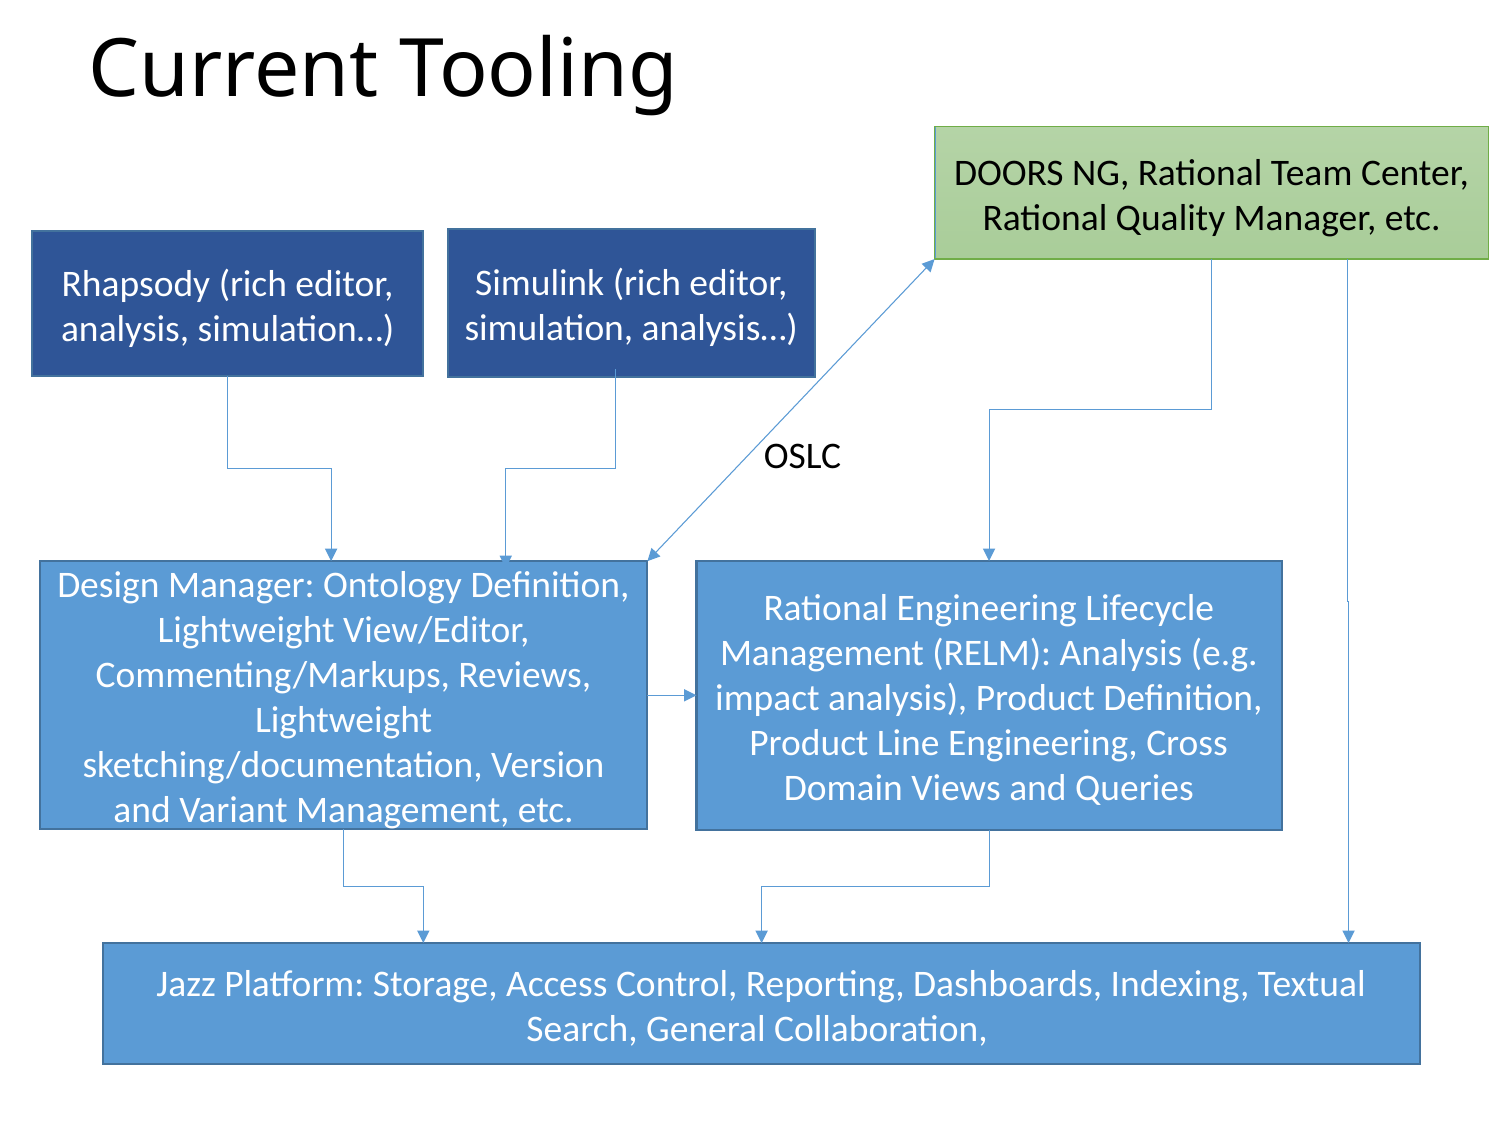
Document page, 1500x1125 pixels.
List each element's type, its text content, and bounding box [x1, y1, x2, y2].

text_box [326, 846, 441, 927]
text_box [949, 298, 1252, 522]
text_box Jazz Platform: Storage, Access Control, Reporting, Dashboards, Indexing, Textual Search, General Collaboration, [102, 942, 1421, 1065]
title Current Tooling [73, 19, 1368, 123]
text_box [461, 413, 647, 524]
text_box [818, 772, 933, 1000]
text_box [647, 258, 935, 562]
text_box Rhapsody (rich editor, analysis, simulation…) [31, 230, 424, 377]
text_box DOORS NG, Rational Team Center, Rational Quality Manager, etc. [934, 126, 1489, 260]
text_box Simulink (rich editor, simulation, analysis…) [447, 228, 816, 378]
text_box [186, 416, 373, 521]
text_box Design Manager: Ontology Definition, Lightweight View/Editor, Commenting/Markups, Reviews, Lightweight sketching/documentation, Version and Variant Management, etc. [39, 560, 648, 830]
text_box Rational Engineering Lifecycle Management (RELM): Analysis (e.g. impact analysis), Product Definition, Product Line Engineering, Cross Domain Views and Queries [695, 560, 1283, 831]
